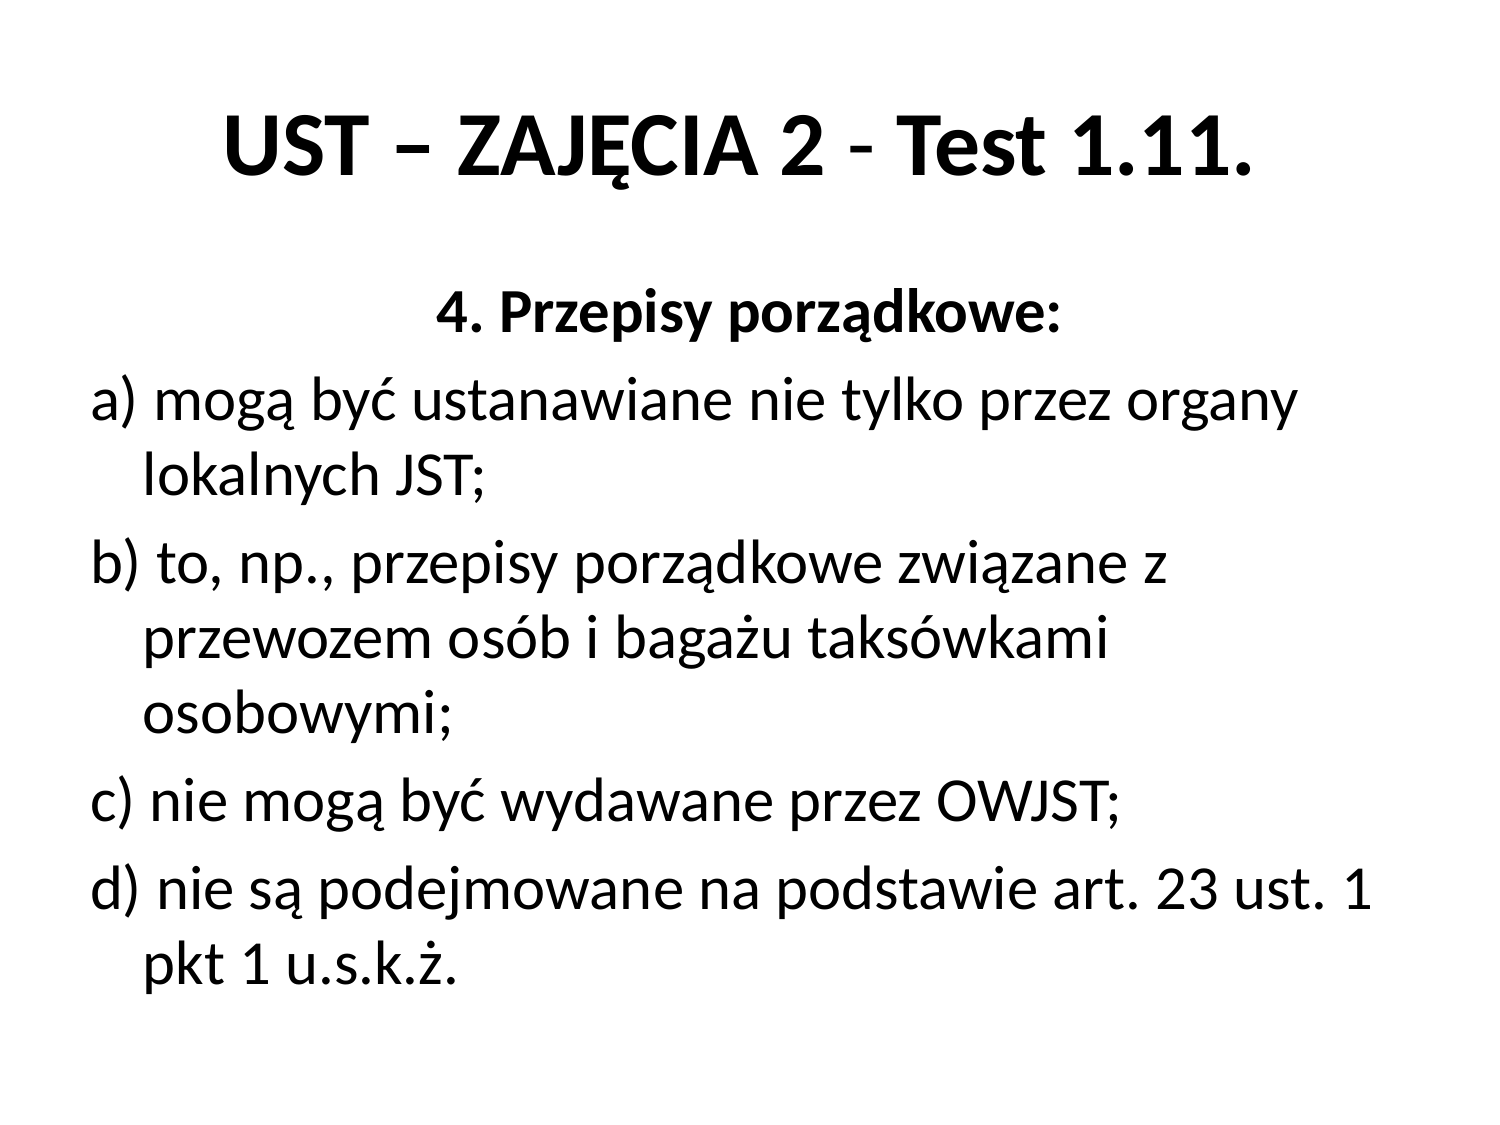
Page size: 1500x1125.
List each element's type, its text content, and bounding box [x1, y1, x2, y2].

title UST – ZAJĘCIA 2 - Test 1.11. [75, 45, 1425, 233]
list 4. Przepisy porządkowe: a) mogą być ustanawiane nie tylko przez organy lokalnych JST; b) to, np., przepisy porządkowe związane z przewozem osób i bagażu taksówkami osobowymi; c) nie mogą być wydawane przez OWJST; d) nie są podejmowane na podstawie art. 23 ust. 1 pkt 1 u.s.k.ż. [75, 262, 1425, 1005]
